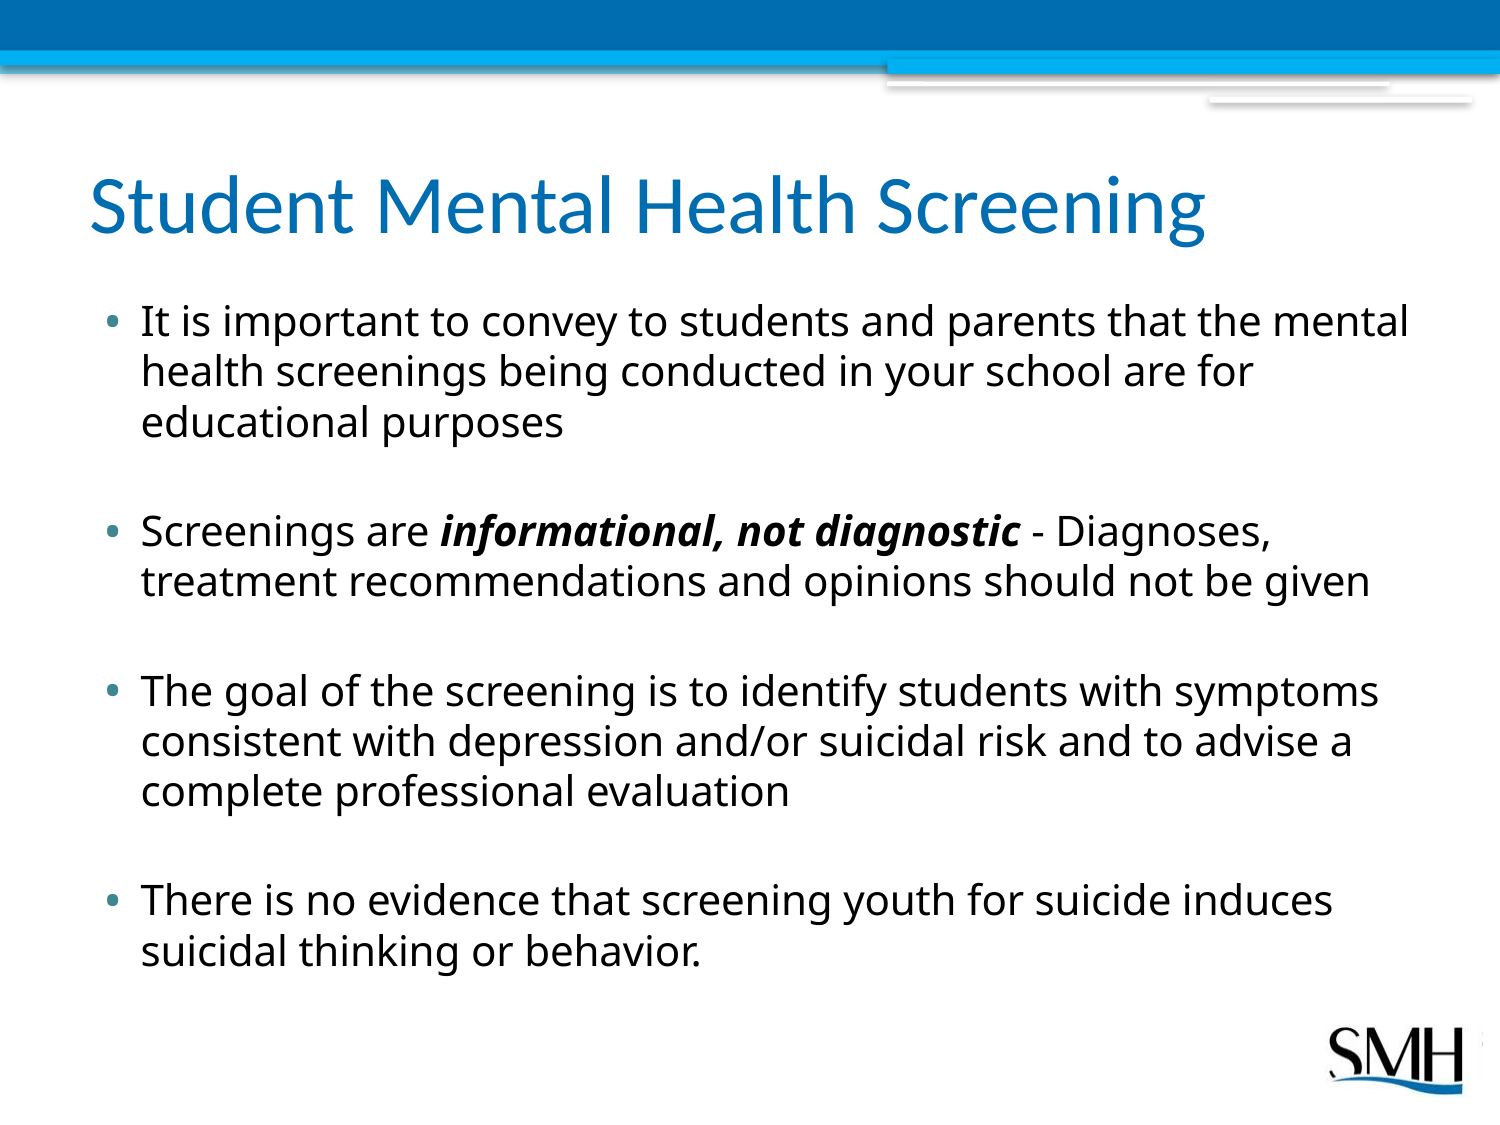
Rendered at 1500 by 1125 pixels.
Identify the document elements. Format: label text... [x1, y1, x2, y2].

picture [1325, 1024, 1483, 1098]
list It is important to convey to students and parents that the mental health screenings being conducted in your school are for educational purposes Screenings are informational, not diagnostic - Diagnoses, treatment recommendations and opinions should not be given The goal of the screening is to identify students with symptoms consistent with depression and/or suicidal risk and to advise a complete professional evaluation There is no evidence that screening youth for suicide induces suicidal thinking or behavior. [75, 287, 1425, 997]
title Student Mental Health Screening [75, 112, 1425, 287]
